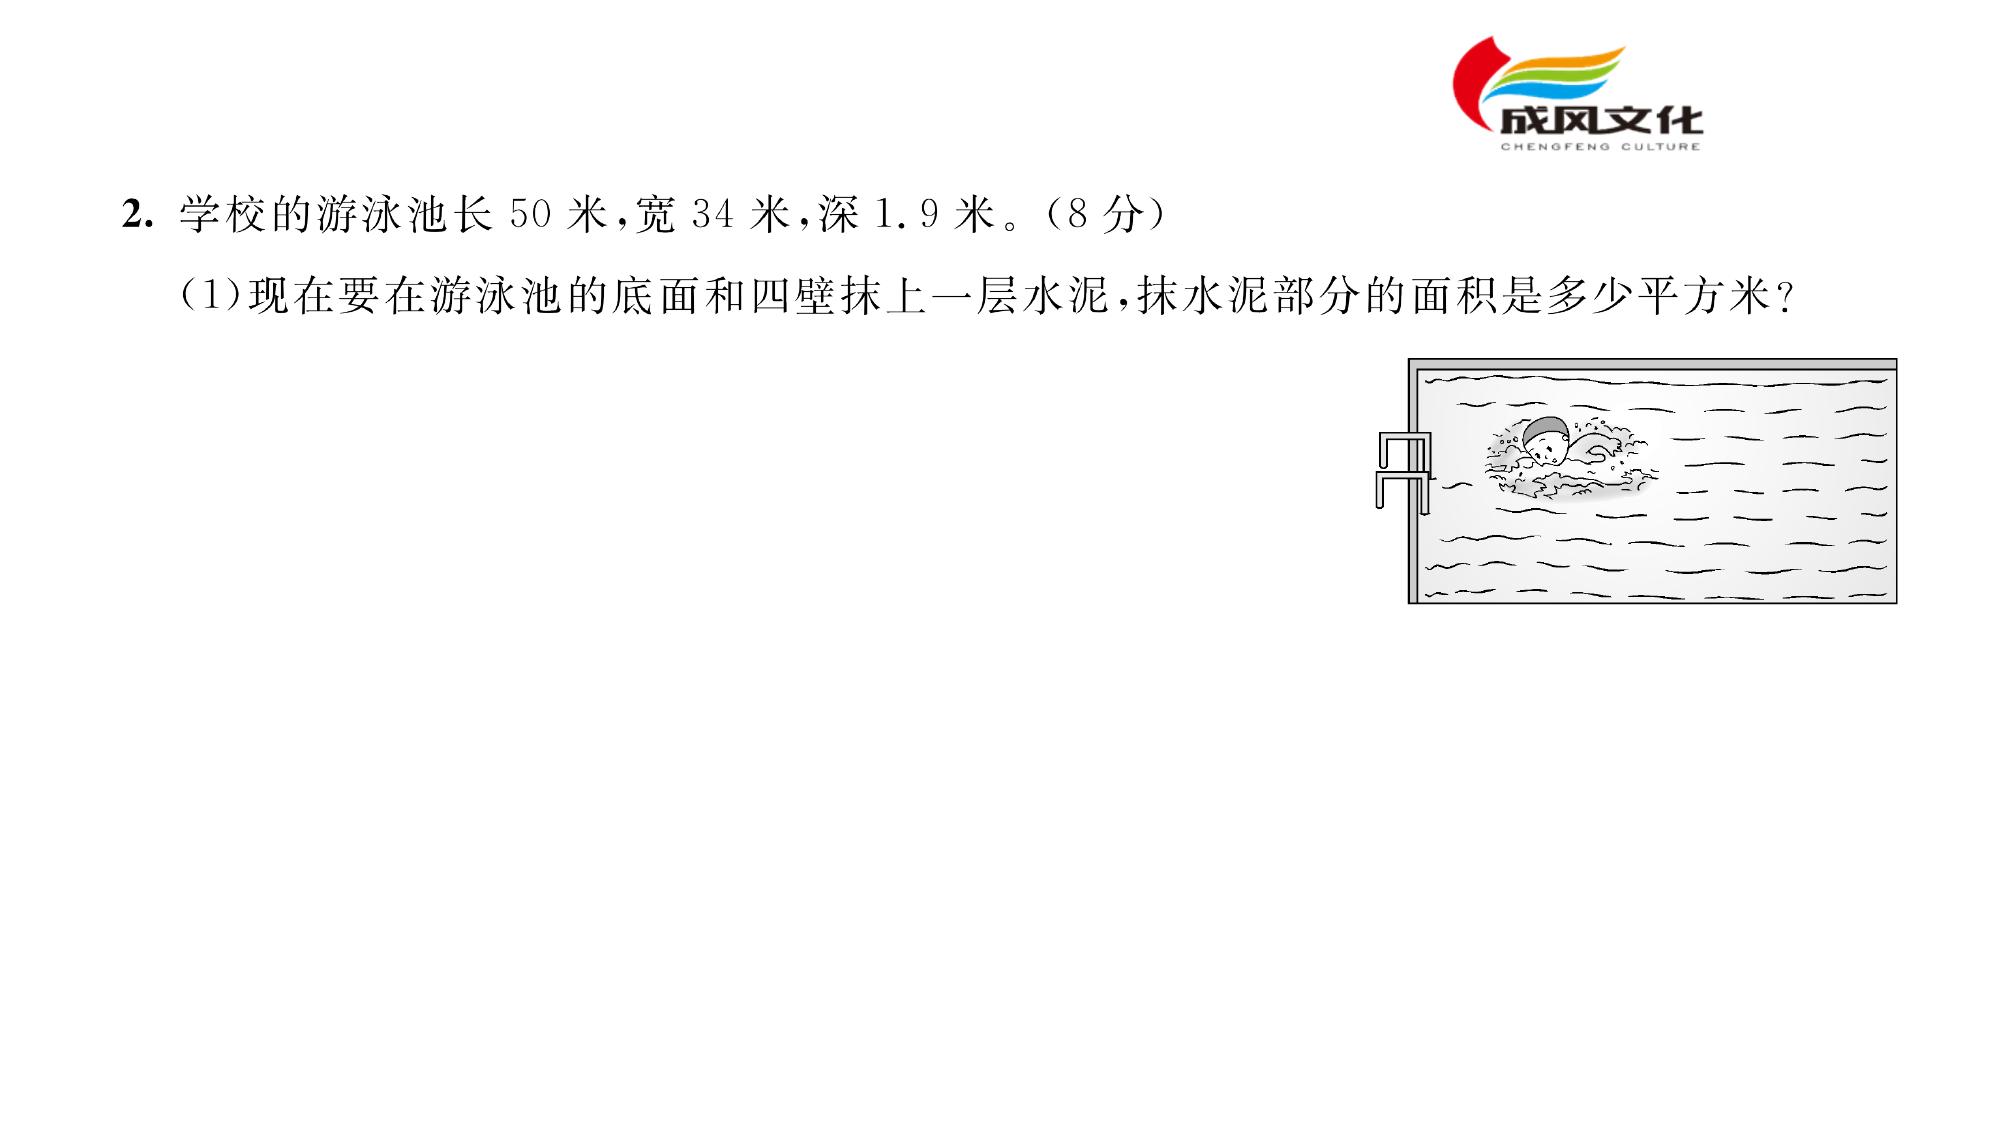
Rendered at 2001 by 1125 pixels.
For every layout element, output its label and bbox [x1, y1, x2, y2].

picture [118, 30, 2000, 617]
